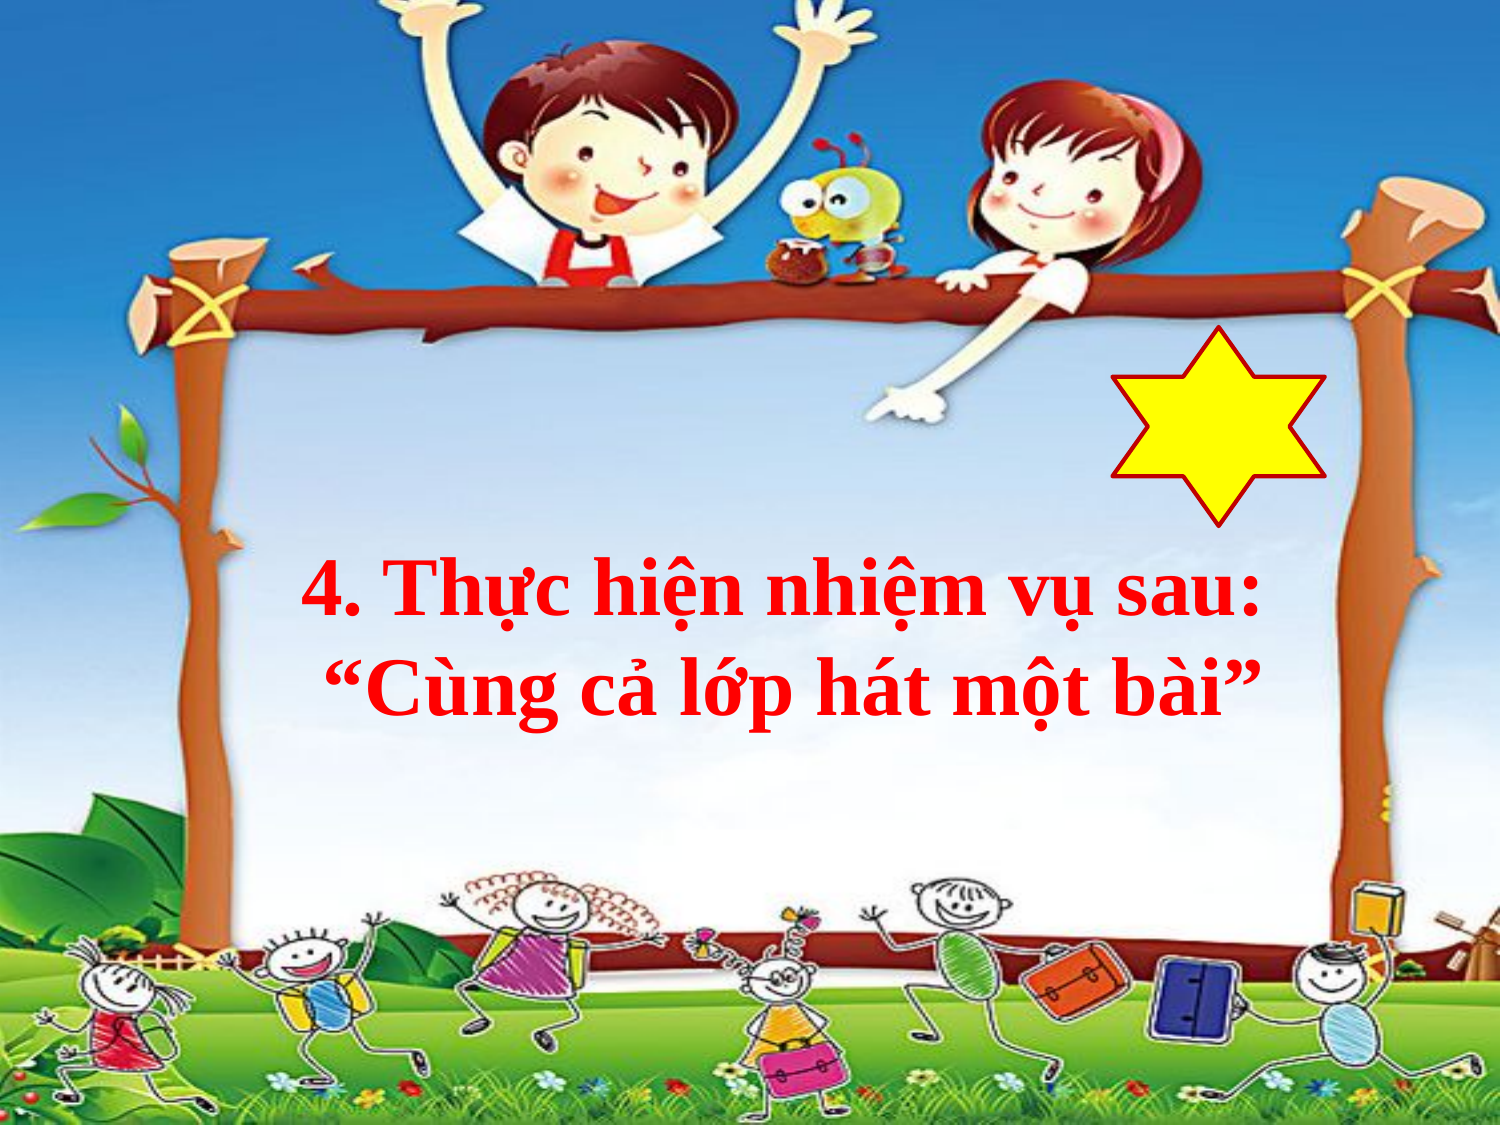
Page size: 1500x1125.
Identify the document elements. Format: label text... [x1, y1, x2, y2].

text_box [1110, 324, 1327, 529]
picture [0, 0, 1500, 1125]
text_box 4. Thực hiện nhiệm vụ sau: “Cùng cả lớp hát một bài” [262, 524, 1325, 740]
